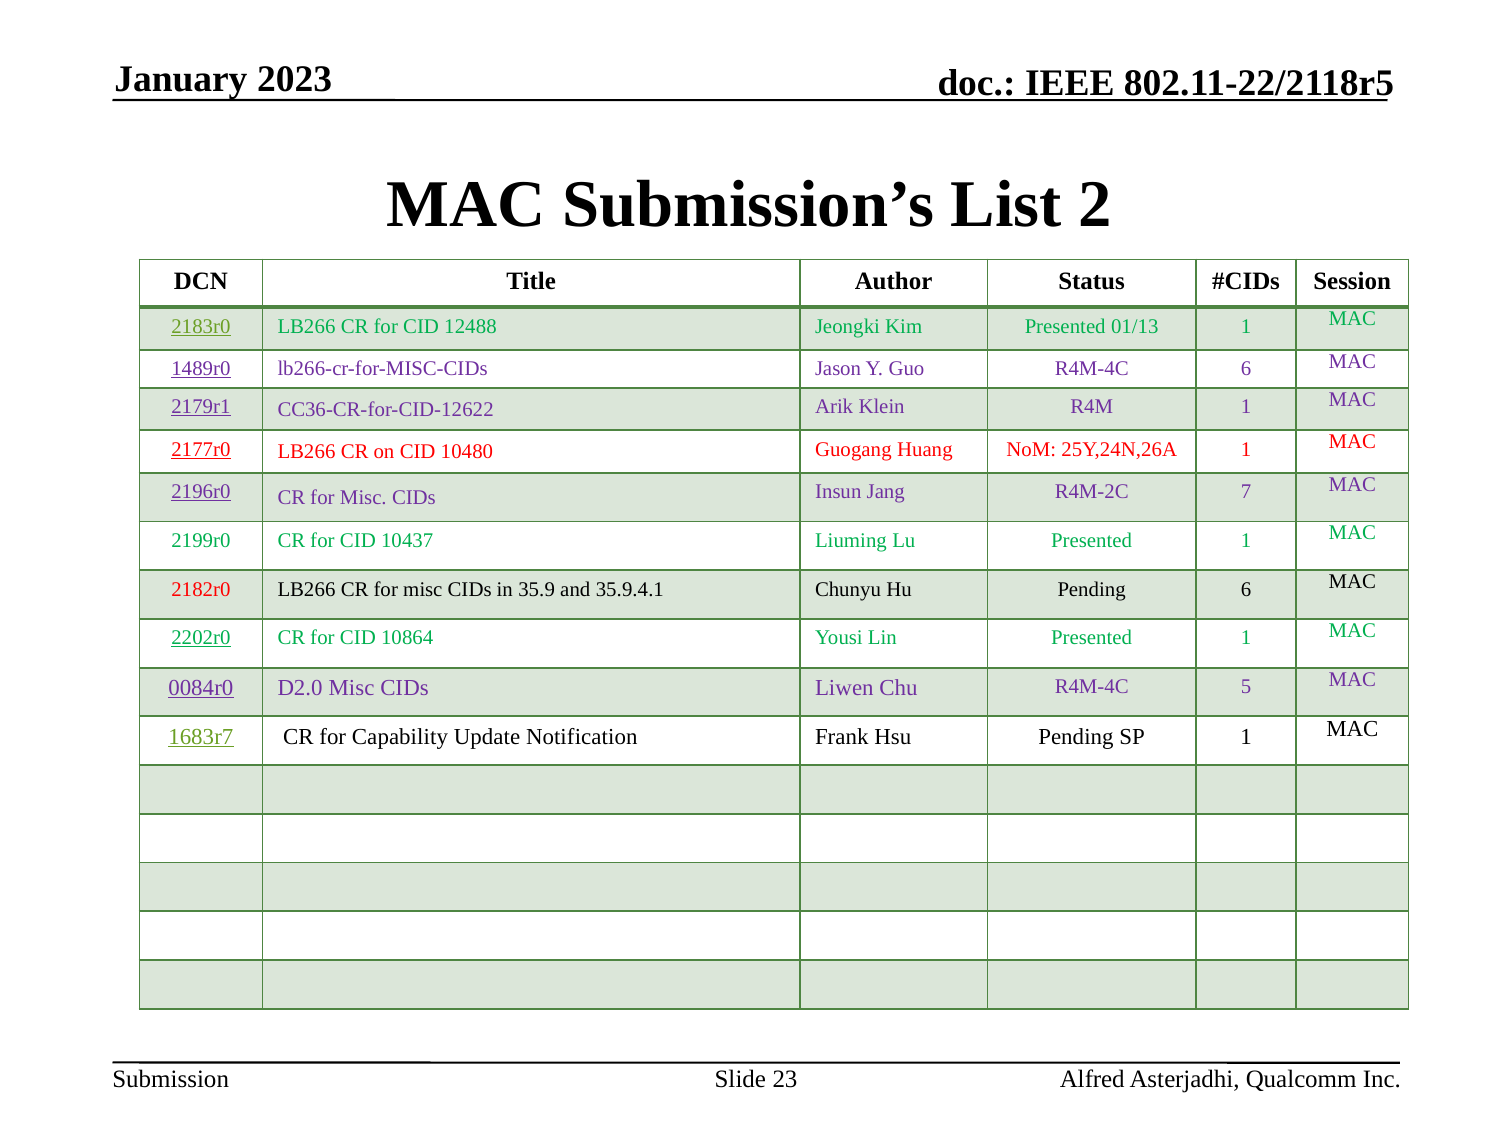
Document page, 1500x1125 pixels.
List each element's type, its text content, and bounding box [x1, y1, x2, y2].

table_cell [1197, 912, 1295, 959]
table_cell R4M-4C [988, 351, 1195, 387]
table_cell MAC [1297, 522, 1408, 569]
table_cell [1297, 961, 1408, 1008]
table_cell [263, 863, 799, 910]
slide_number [114, 54, 423, 100]
table_cell [140, 766, 262, 813]
table_cell 1 [1197, 309, 1295, 349]
table_cell MAC [1297, 571, 1408, 618]
table_cell R4M-2C [988, 474, 1195, 521]
table_cell Jeongki Kim [801, 309, 987, 349]
table_cell [140, 863, 262, 910]
table_cell [1197, 863, 1295, 910]
table_cell [263, 815, 799, 862]
table_cell Liwen Chu [801, 669, 987, 715]
table_cell MAC [1297, 620, 1408, 667]
table_cell 6 [1197, 351, 1295, 387]
table_cell D2.0 Misc CIDs [263, 669, 799, 715]
table_cell MAC [1297, 669, 1408, 715]
table_cell Liuming Lu [801, 522, 987, 569]
table_cell [1197, 815, 1295, 862]
table_cell CR for CID 10437 [263, 522, 799, 569]
table_cell MAC [1297, 309, 1408, 349]
table_cell 1 [1197, 431, 1295, 472]
table_cell 1 [1197, 389, 1295, 429]
table_cell [1197, 766, 1295, 813]
table_cell [801, 766, 987, 813]
table_cell [1297, 815, 1408, 862]
table_cell 1489r0 [140, 351, 262, 387]
table_cell [988, 766, 1195, 813]
slide_number Slide 23 [712, 1061, 800, 1123]
table_cell 2199r0 [140, 522, 262, 569]
table_cell R4M-4C [988, 669, 1195, 715]
table_cell Yousi Lin [801, 620, 987, 667]
table_cell [801, 912, 987, 959]
table_cell CR for Capability Update Notification [263, 717, 799, 764]
table_cell 5 [1197, 669, 1295, 715]
table_cell [988, 863, 1195, 910]
table_cell LB266 CR for misc CIDs in 35.9 and 35.9.4.1 [263, 571, 799, 618]
table_header DCN [140, 260, 262, 305]
table_cell CR for Misc. CIDs [263, 474, 799, 521]
table_cell [263, 912, 799, 959]
table_cell [988, 912, 1195, 959]
table_cell [263, 766, 799, 813]
footer Alfred Asterjadhi, Qualcomm Inc. [878, 1061, 1402, 1093]
table_cell R4M [988, 389, 1195, 429]
table_cell NoM: 25Y,24N,26A [988, 431, 1195, 472]
table_header #CIDs [1197, 260, 1295, 305]
table_cell [140, 961, 262, 1008]
table_header Title [263, 260, 799, 305]
table_cell LB266 CR for CID 12488 [263, 309, 799, 349]
table_cell [140, 815, 262, 862]
table_cell Arik Klein [801, 389, 987, 429]
table_cell MAC [1297, 431, 1408, 472]
table_cell 2182r0 [140, 571, 262, 618]
table_cell 1 [1197, 717, 1295, 764]
table_cell 2202r0 [140, 620, 262, 667]
table_cell [1297, 912, 1408, 959]
table_cell Insun Jang [801, 474, 987, 521]
table_cell [801, 961, 987, 1008]
table_cell [140, 912, 262, 959]
table_cell 0084r0 [140, 669, 262, 715]
table_cell CR for CID 10864 [263, 620, 799, 667]
table_cell MAC [1297, 351, 1408, 387]
table_cell Presented 01/13 [988, 309, 1195, 349]
table_cell Guogang Huang [801, 431, 987, 472]
table_cell 2179r1 [140, 389, 262, 429]
table_cell [1297, 863, 1408, 910]
table_cell 2183r0 [140, 309, 262, 349]
table_cell 1 [1197, 620, 1295, 667]
table_cell lb266-cr-for-MISC-CIDs [263, 351, 799, 387]
table_cell Frank Hsu [801, 717, 987, 764]
table_cell [988, 961, 1195, 1008]
table_cell [801, 815, 987, 862]
table_header Author [801, 260, 987, 305]
table_cell [263, 961, 799, 1008]
table_cell CC36-CR-for-CID-12622 [263, 389, 799, 429]
table_cell LB266 CR on CID 10480 [263, 431, 799, 472]
table_cell Pending [988, 571, 1195, 618]
table_cell Jason Y. Guo [801, 351, 987, 387]
table_cell 2177r0 [140, 431, 262, 472]
table_header Session [1297, 260, 1408, 305]
table_cell MAC [1297, 389, 1408, 429]
table_cell Pending SP [988, 717, 1195, 764]
table_cell 7 [1197, 474, 1295, 521]
table_cell 2196r0 [140, 474, 262, 521]
table_cell [1297, 766, 1408, 813]
table_cell [801, 863, 987, 910]
table_cell 1683r7 [140, 717, 262, 764]
table_cell MAC [1297, 474, 1408, 521]
table_cell MAC [1297, 717, 1408, 764]
table_cell [1197, 961, 1295, 1008]
table_cell Presented [988, 620, 1195, 667]
table_cell Presented [988, 522, 1195, 569]
table_cell Chunyu Hu [801, 571, 987, 618]
table_cell [988, 815, 1195, 862]
title MAC Submission’s List 2 [112, 112, 1388, 288]
table_cell 1 [1197, 522, 1295, 569]
table_header Status [988, 260, 1195, 305]
table_cell 6 [1197, 571, 1295, 618]
